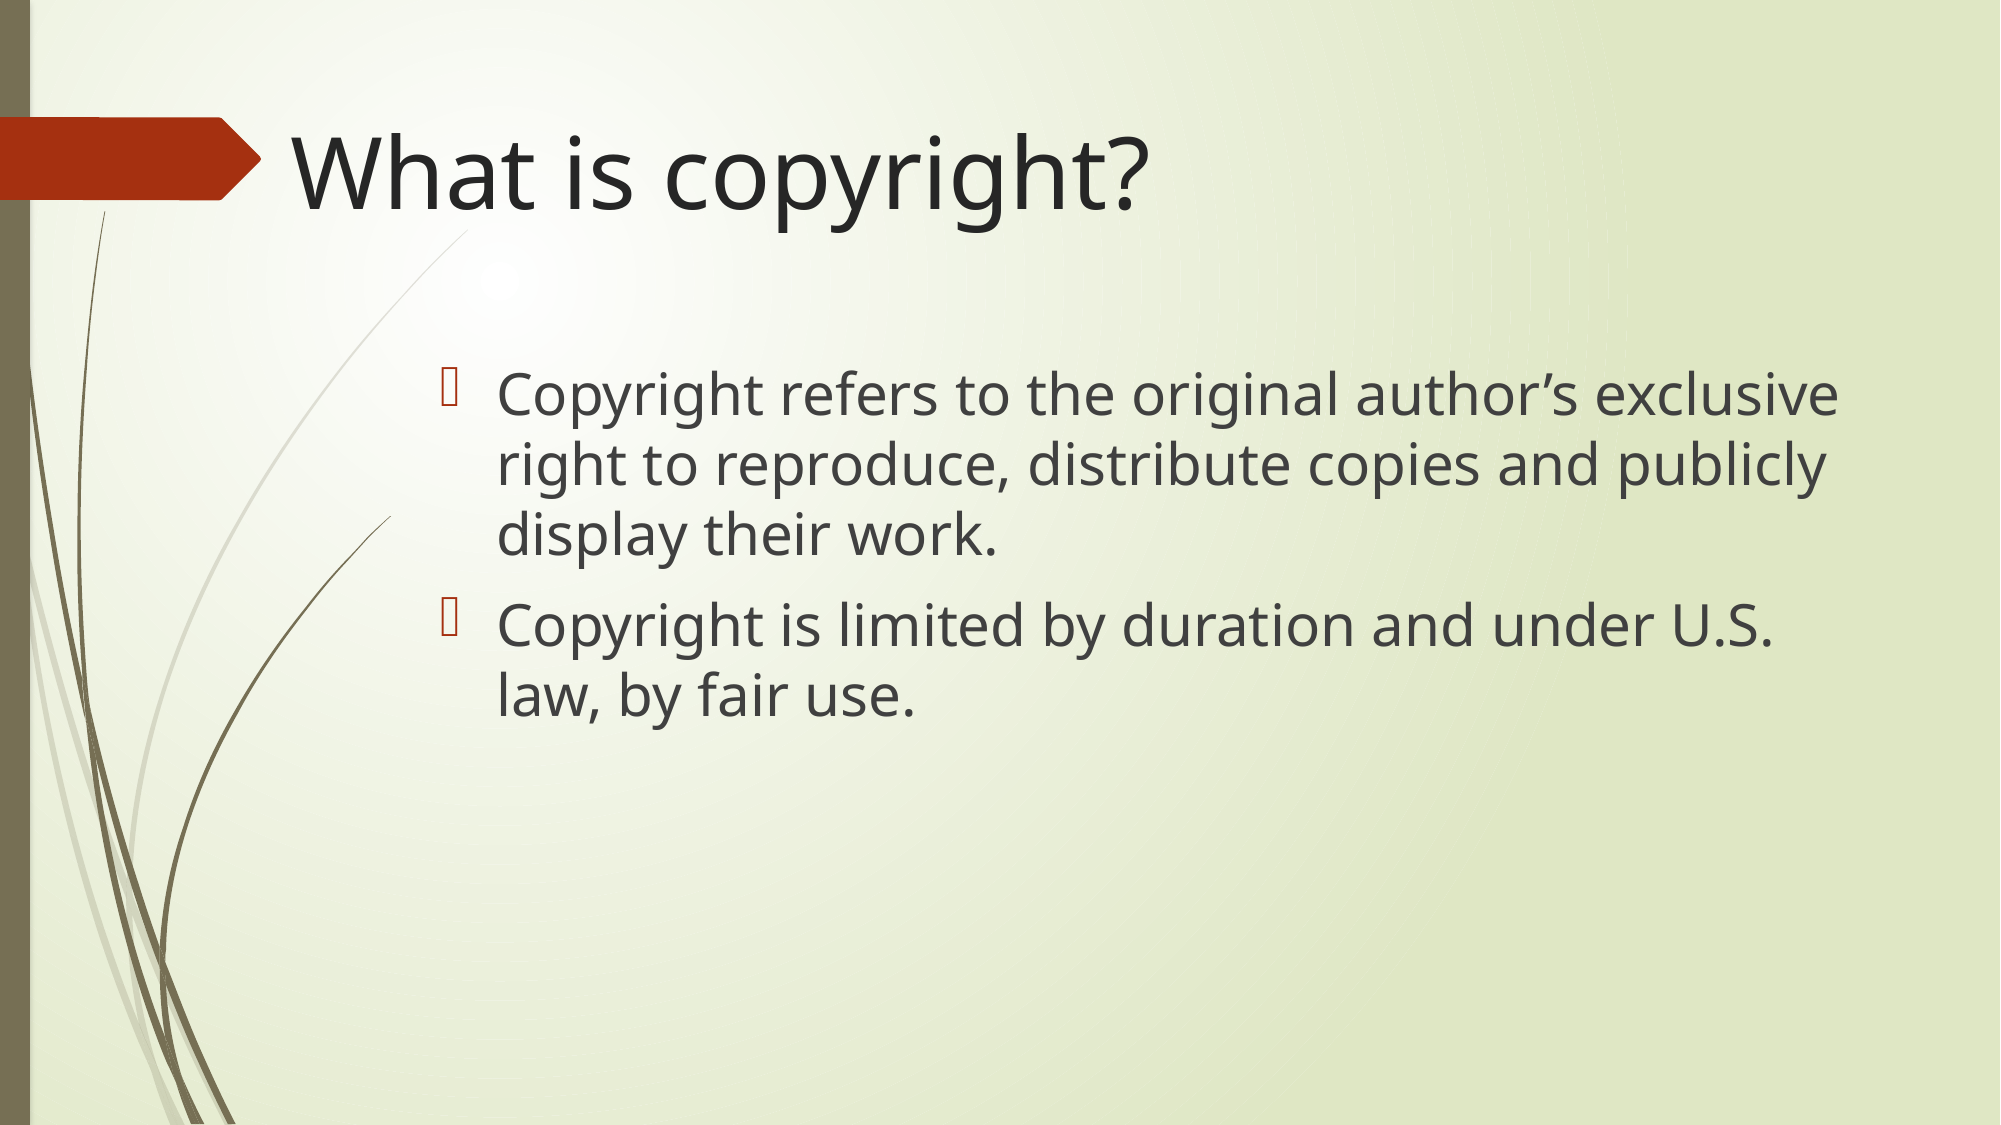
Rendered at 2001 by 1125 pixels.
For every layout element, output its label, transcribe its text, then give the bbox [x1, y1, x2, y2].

title What is copyright? [275, 102, 1738, 313]
list Copyright refers to the original author’s exclusive right to reproduce, distribute copies and publicly display their work. Copyright is limited by duration and under U.S. law, by fair use. [424, 350, 1888, 970]
